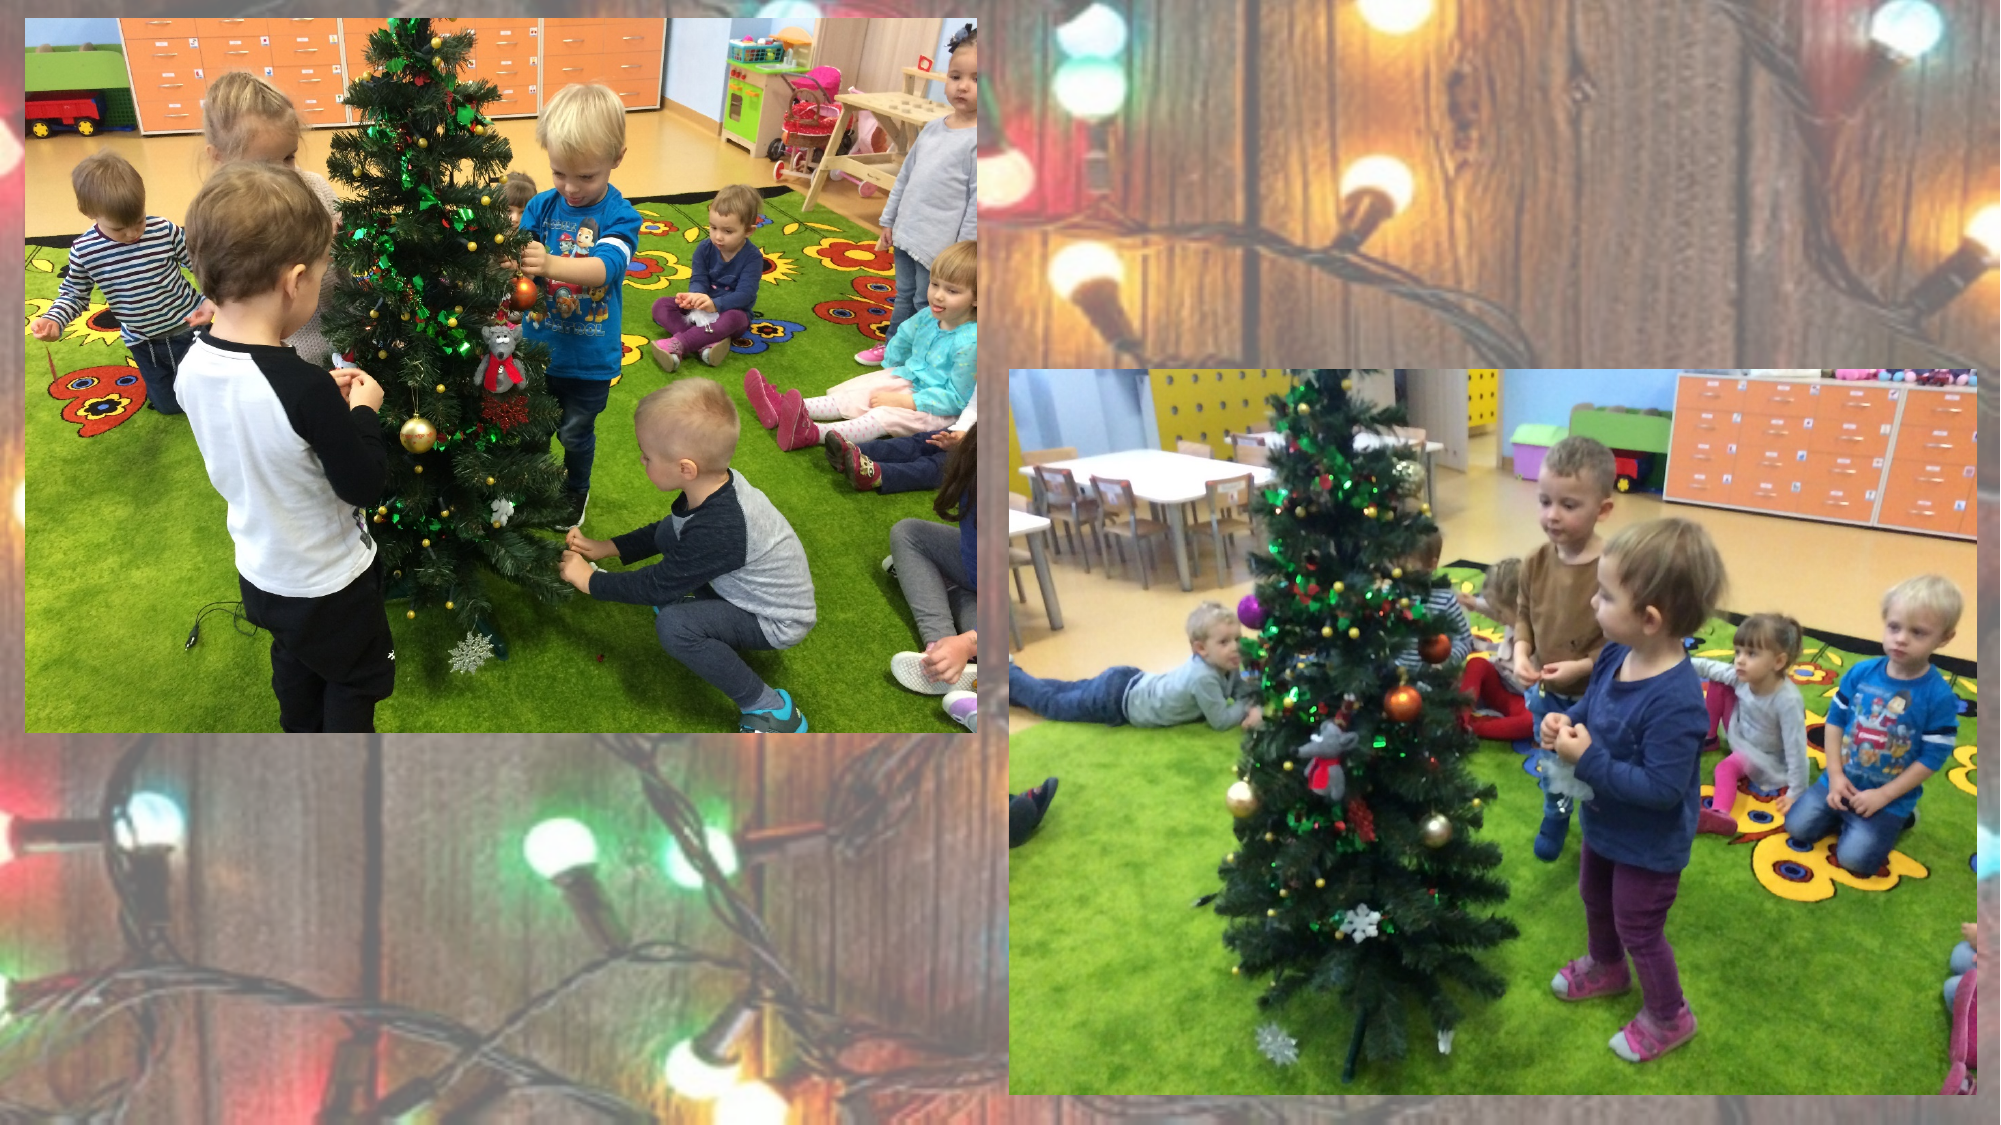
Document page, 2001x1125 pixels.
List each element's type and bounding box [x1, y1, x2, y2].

list [25, 18, 977, 733]
list [1009, 369, 1977, 1095]
